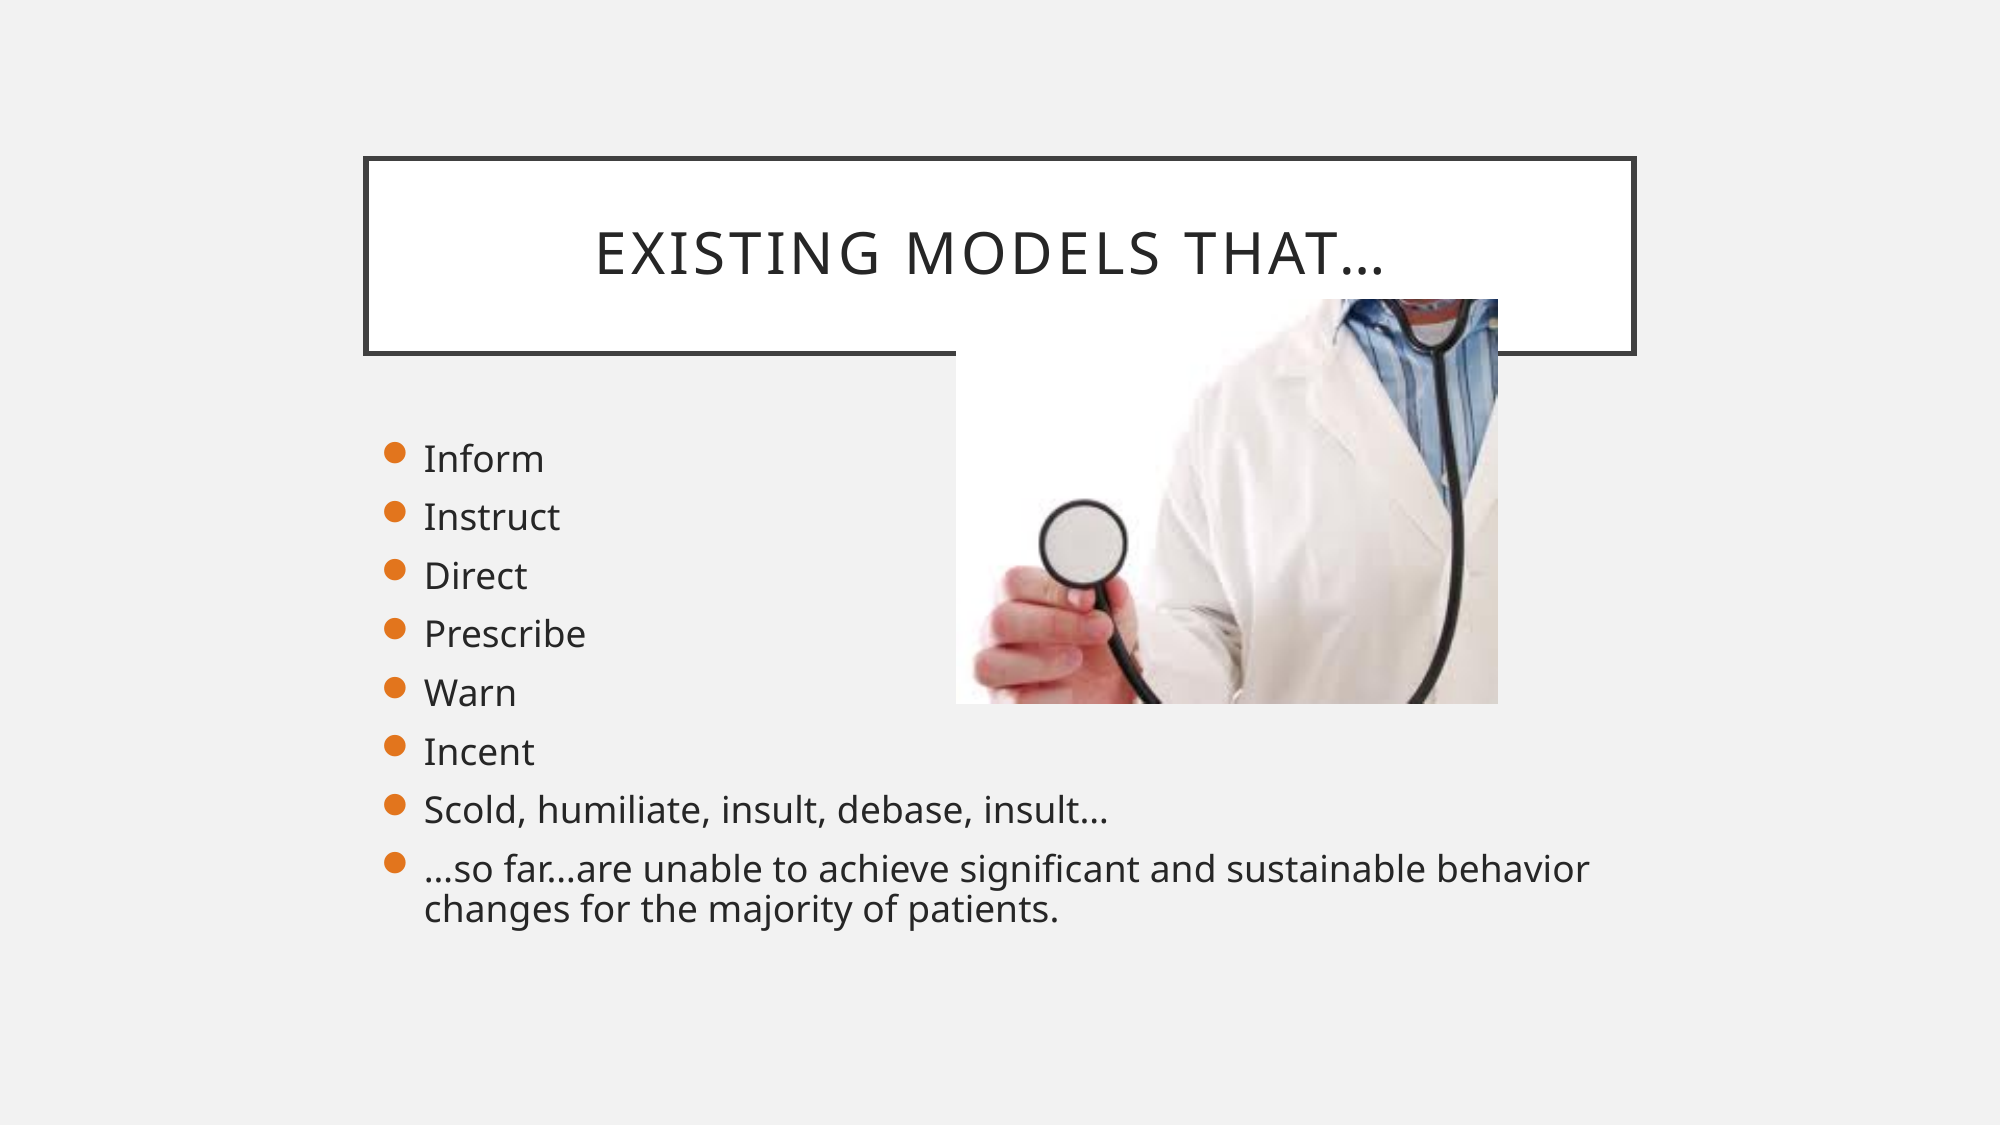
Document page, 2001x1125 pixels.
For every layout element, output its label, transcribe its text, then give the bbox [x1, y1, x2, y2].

picture [956, 299, 1498, 704]
title Existing Models That… [363, 156, 1637, 356]
list Inform Instruct Direct Prescribe Warn Incent Scold, humiliate, insult, debase, insult… …so far…are unable to achieve significant and sustainable behavior changes for the majority of patients. [366, 432, 1634, 942]
